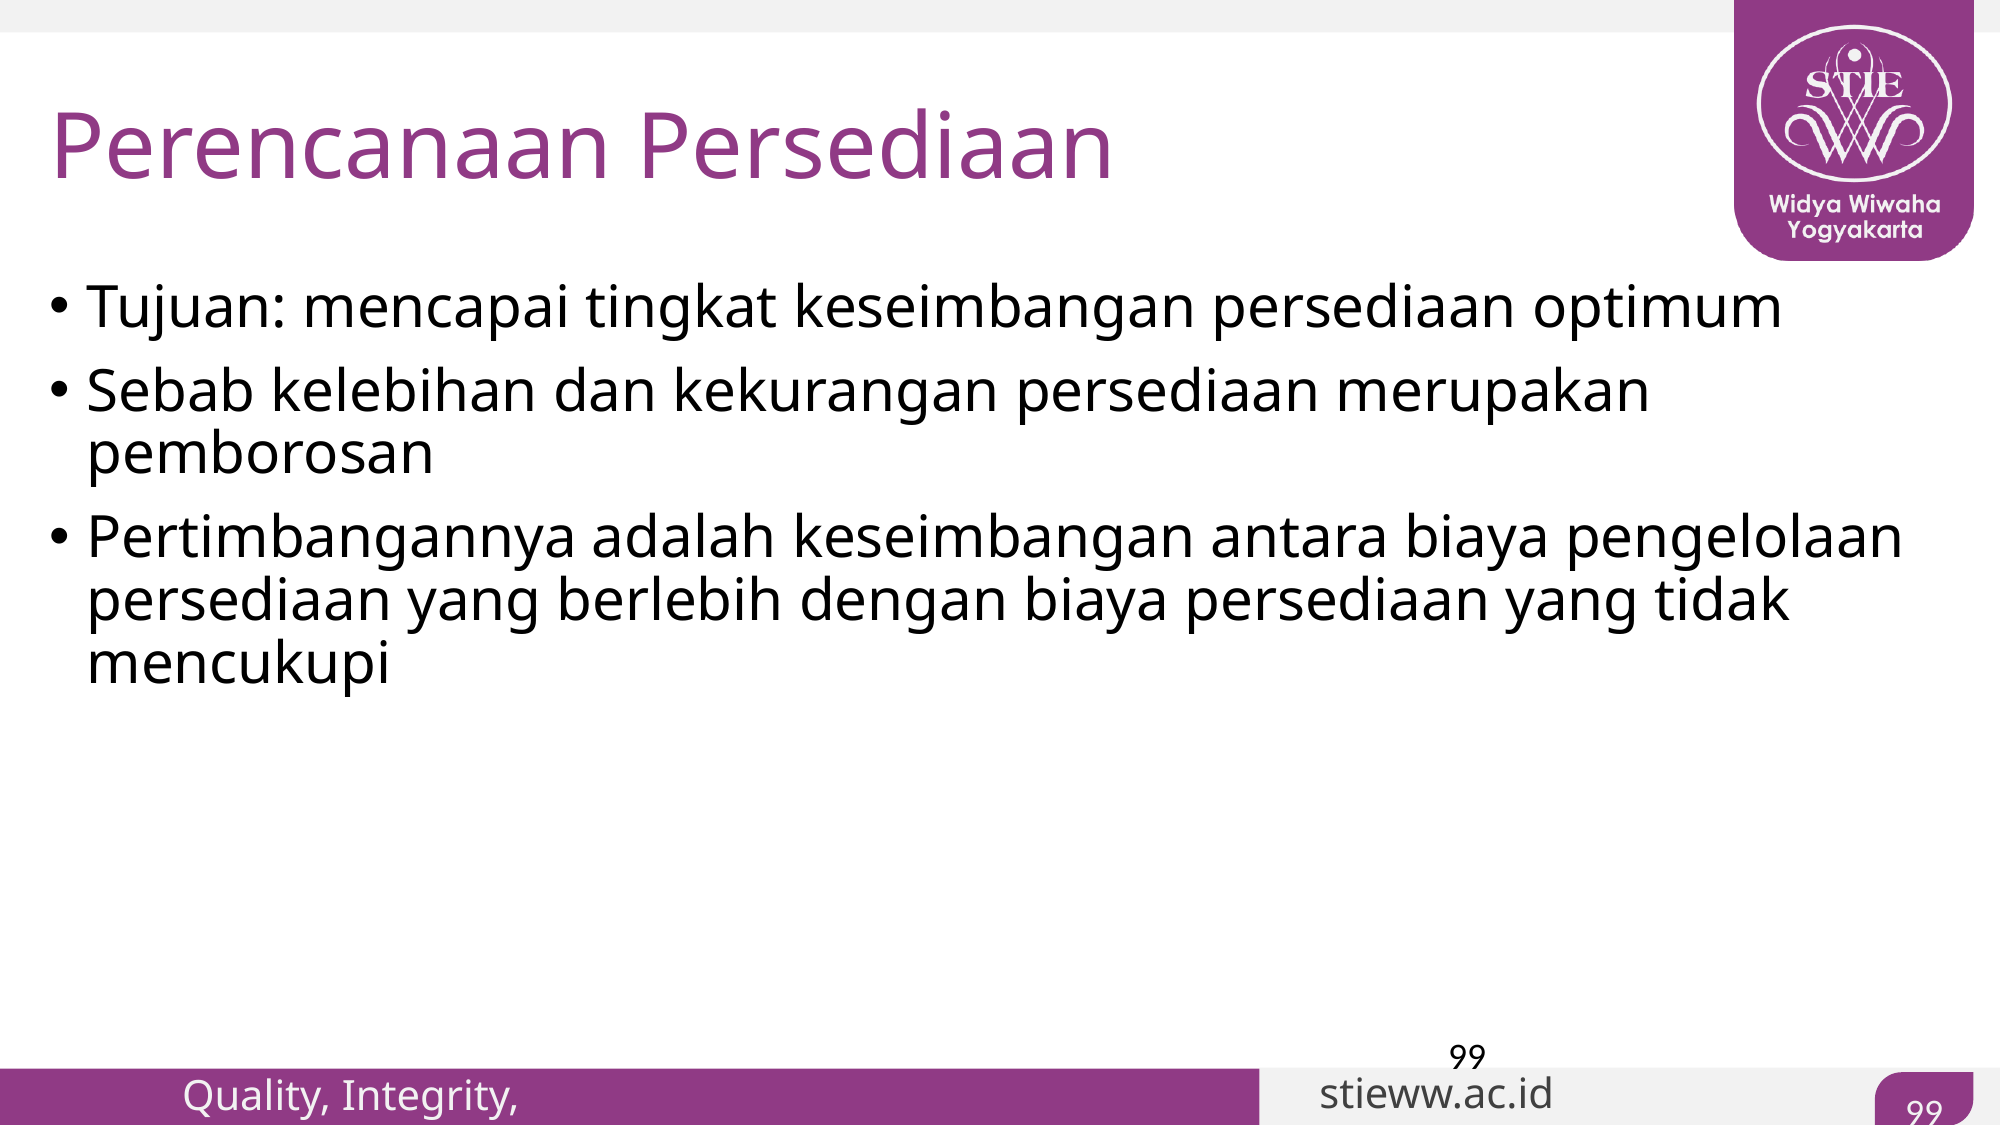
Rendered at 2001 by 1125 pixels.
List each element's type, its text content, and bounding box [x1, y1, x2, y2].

footer [683, 1025, 1317, 1100]
slide_number [99, 1024, 567, 1100]
slide_number 99 [1433, 1024, 1900, 1100]
list Tujuan: mencapai tingkat keseimbangan persediaan optimum Sebab kelebihan dan kekurangan persediaan merupakan pemborosan Pertimbangannya adalah keseimbangan antara biaya pengelolaan persediaan yang berlebih dengan biaya persediaan yang tidak mencukupi [34, 269, 1943, 1032]
picture [1734, 0, 1974, 261]
title Perencanaan Persediaan [34, 66, 1702, 232]
